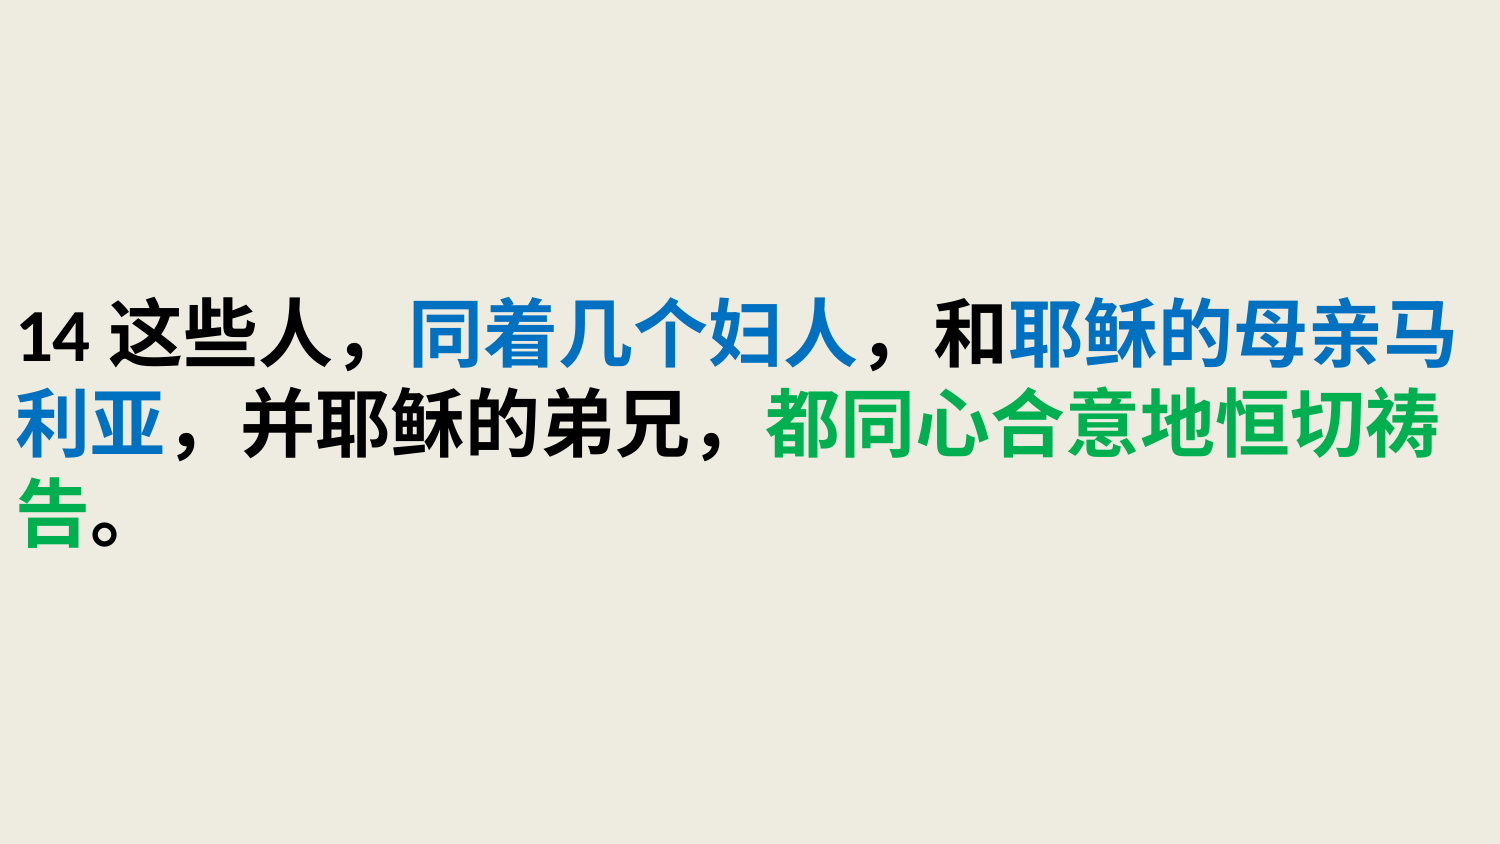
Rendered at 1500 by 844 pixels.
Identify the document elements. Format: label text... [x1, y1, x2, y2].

title 14这些人，同着几个妇人，和耶稣的母亲马利亚，并耶稣的弟兄，都同心合意地恒切祷告。 [0, 0, 1500, 844]
